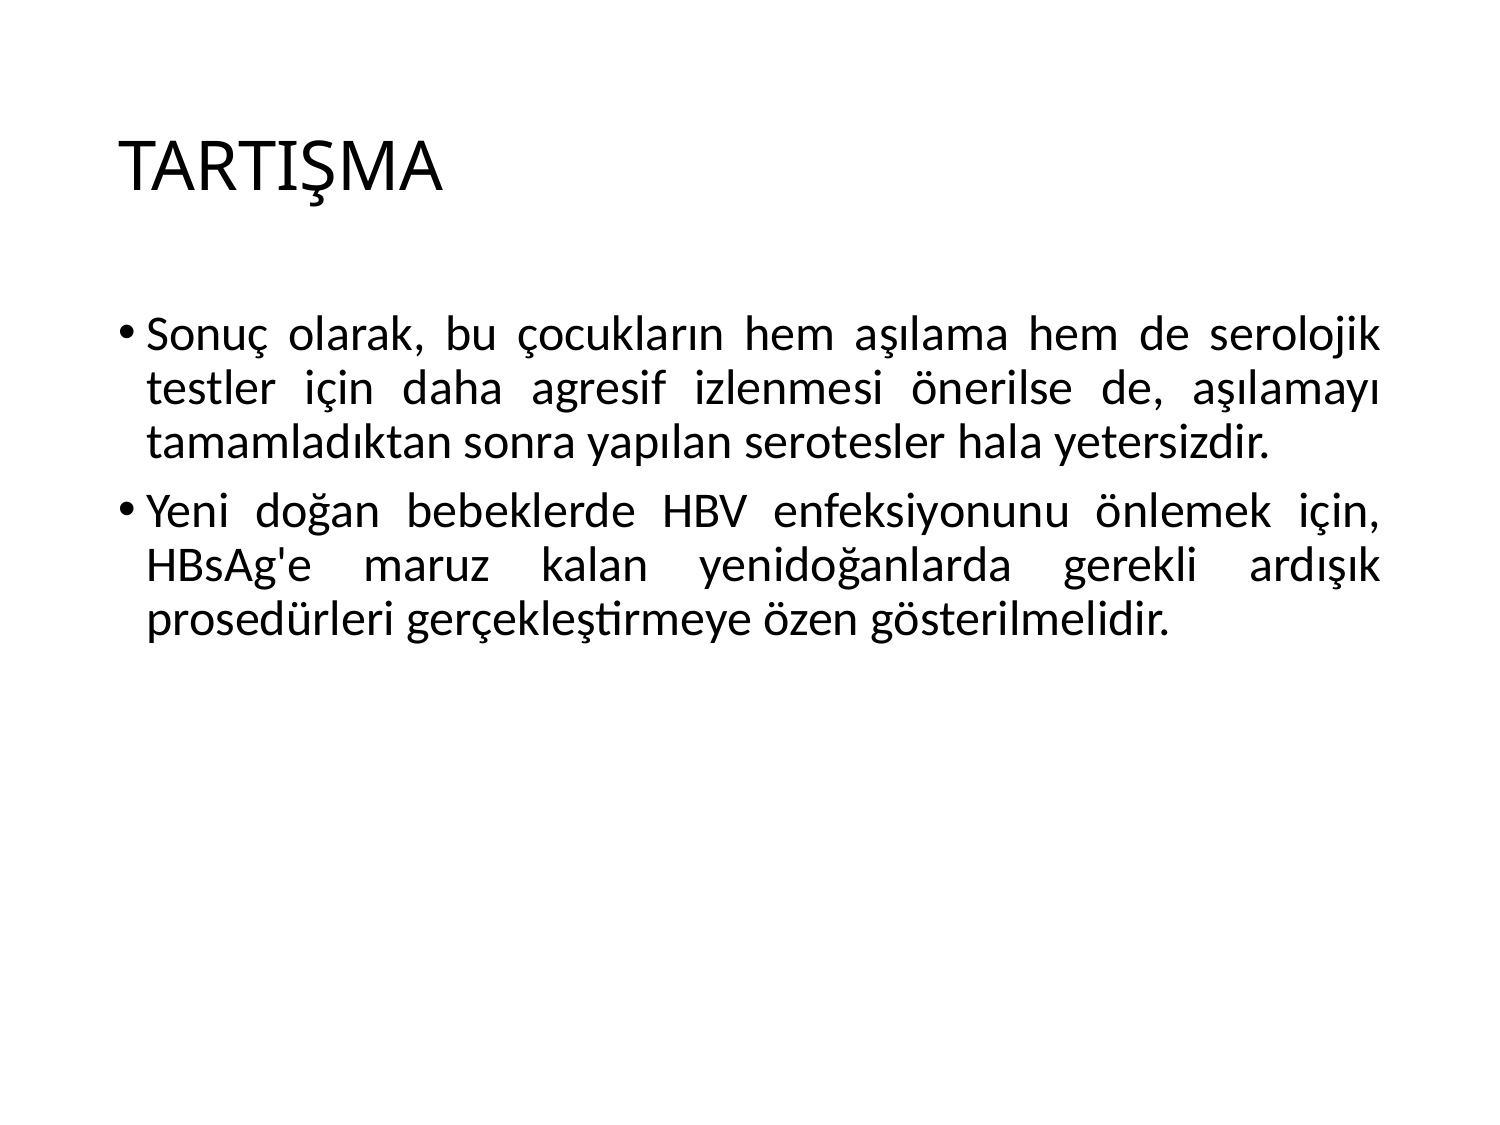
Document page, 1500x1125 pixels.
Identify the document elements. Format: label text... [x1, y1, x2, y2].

list Sonuç olarak, bu çocukların hem aşılama hem de serolojik testler için daha agresif izlenmesi önerilse de, aşılamayı tamamladıktan sonra yapılan serotesler hala yetersizdir. Yeni doğan bebeklerde HBV enfeksiyonunu önlemek için, HBsAg'e maruz kalan yenidoğanlarda gerekli ardışık prosedürleri gerçekleştirmeye özen gösterilmelidir. [103, 299, 1397, 1014]
title TARTIŞMA [103, 59, 1397, 278]
